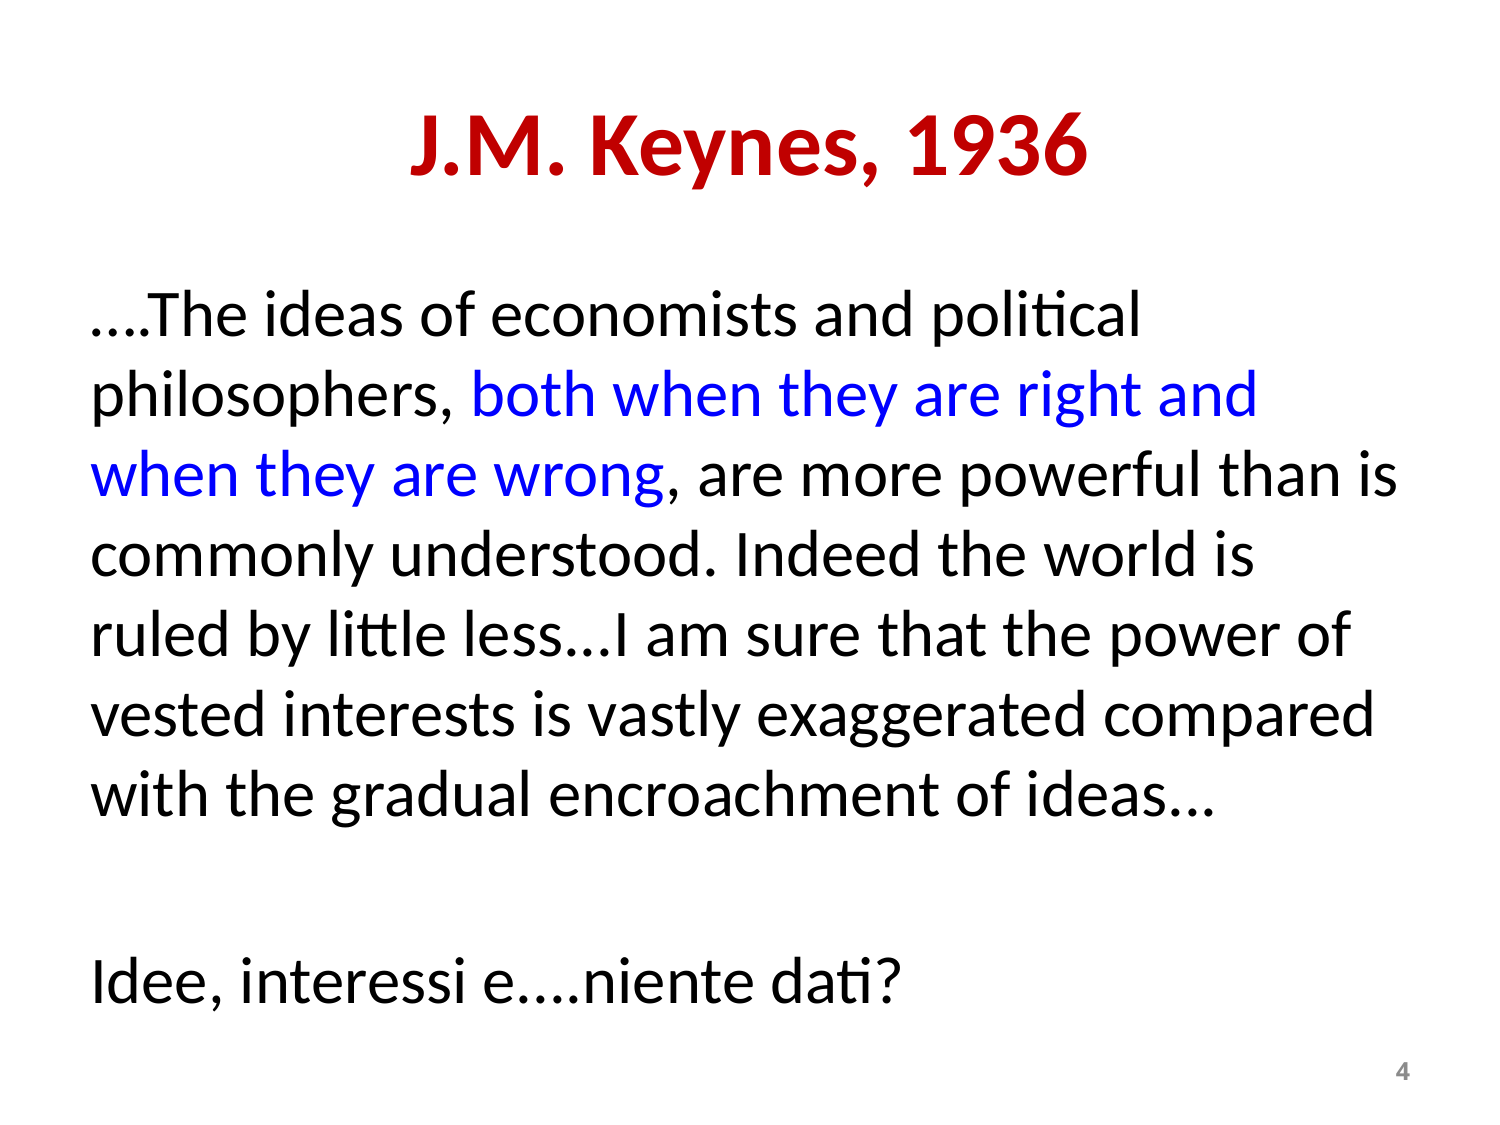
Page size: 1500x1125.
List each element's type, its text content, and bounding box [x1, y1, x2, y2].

slide_number 4 [1074, 1042, 1425, 1103]
list ….The ideas of economists and political philosophers, both when they are right and when they are wrong, are more powerful than is commonly understood. Indeed the world is ruled by little less...I am sure that the power of vested interests is vastly exaggerated compared with the gradual encroachment of ideas... Idee, interessi e....niente dati? [74, 262, 1426, 1006]
title J.M. Keynes, 1936 [74, 44, 1426, 233]
